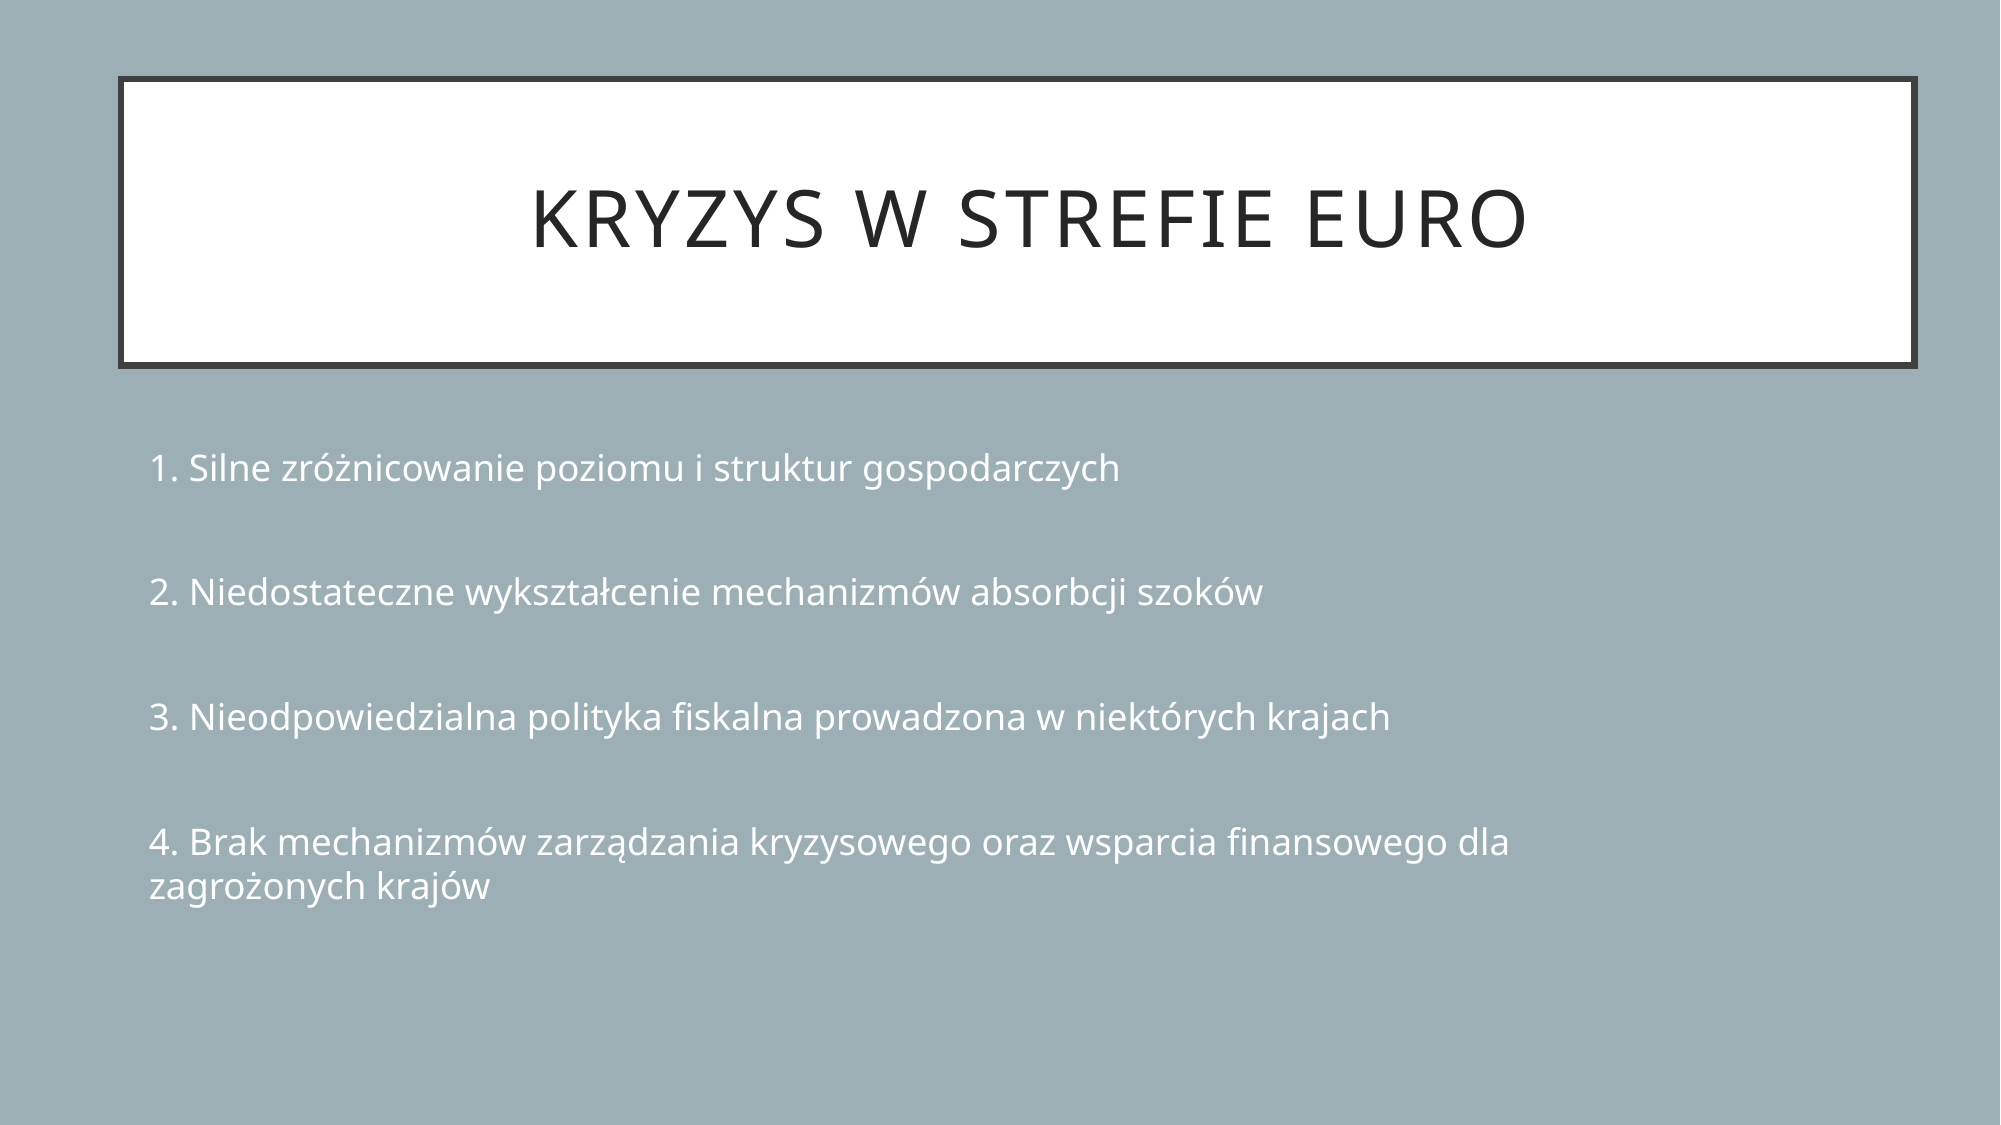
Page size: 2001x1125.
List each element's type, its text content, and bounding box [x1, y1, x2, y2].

title Kryzys w strefie Euro [118, 76, 1918, 369]
subtitle 1. Silne zróżnicowanie poziomu i struktur gospodarczych 2. Niedostateczne wykształcenie mechanizmów absorbcji szoków 3. Nieodpowiedzialna polityka fiskalna prowadzona w niektórych krajach 4. Brak mechanizmów zarządzania kryzysowego oraz wsparcia finansowego dla zagrożonych krajów [133, 436, 1558, 918]
